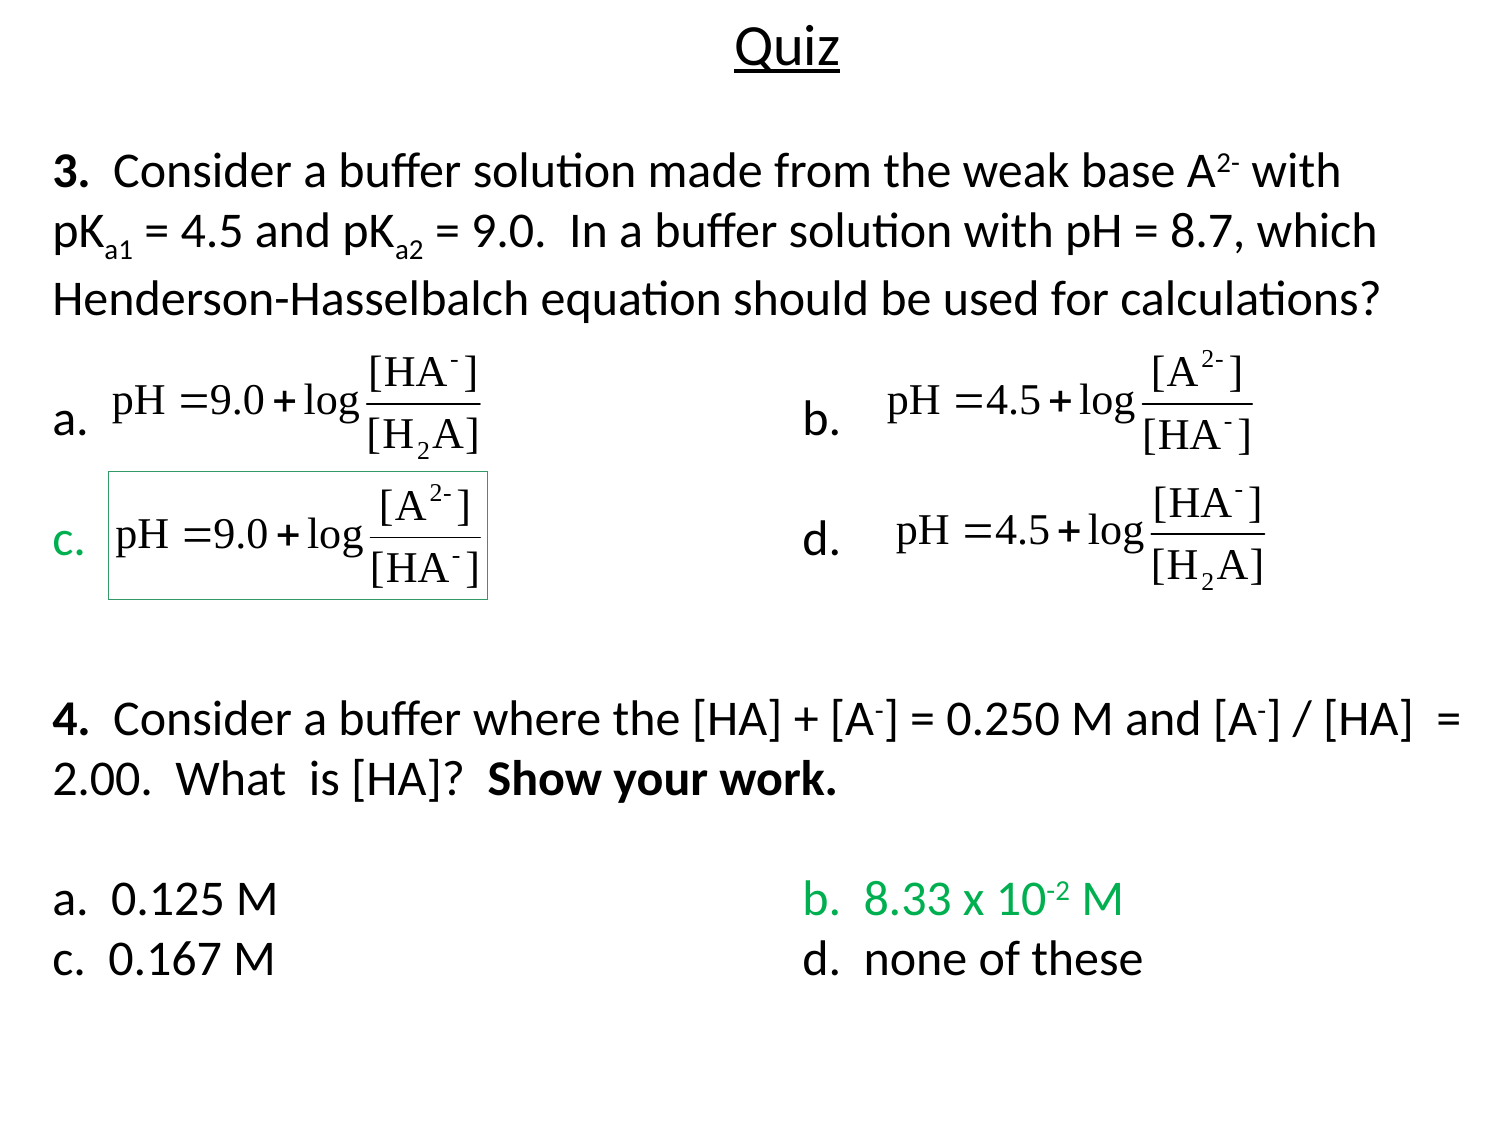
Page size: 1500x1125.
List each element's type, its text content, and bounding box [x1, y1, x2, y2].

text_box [879, 337, 1263, 467]
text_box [108, 477, 488, 601]
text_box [888, 467, 1276, 601]
text_box Quiz 3. Consider a buffer solution made from the weak base A2- with pKa1 = 4.5 and pKa2 = 9.0. In a buffer solution with pH = 8.7, which Henderson-Hasselbalch equation should be used for calculations? a. b. c. d. 4. Consider a buffer where the [HA] + [A-] = 0.250 M and [A-] / [HA] = 2.00. What is [HA]? Show your work. a. 0.125 M b. 8.33 x 10-2 M c. 0.167 M d. none of these [37, 0, 1500, 1125]
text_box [104, 337, 488, 470]
